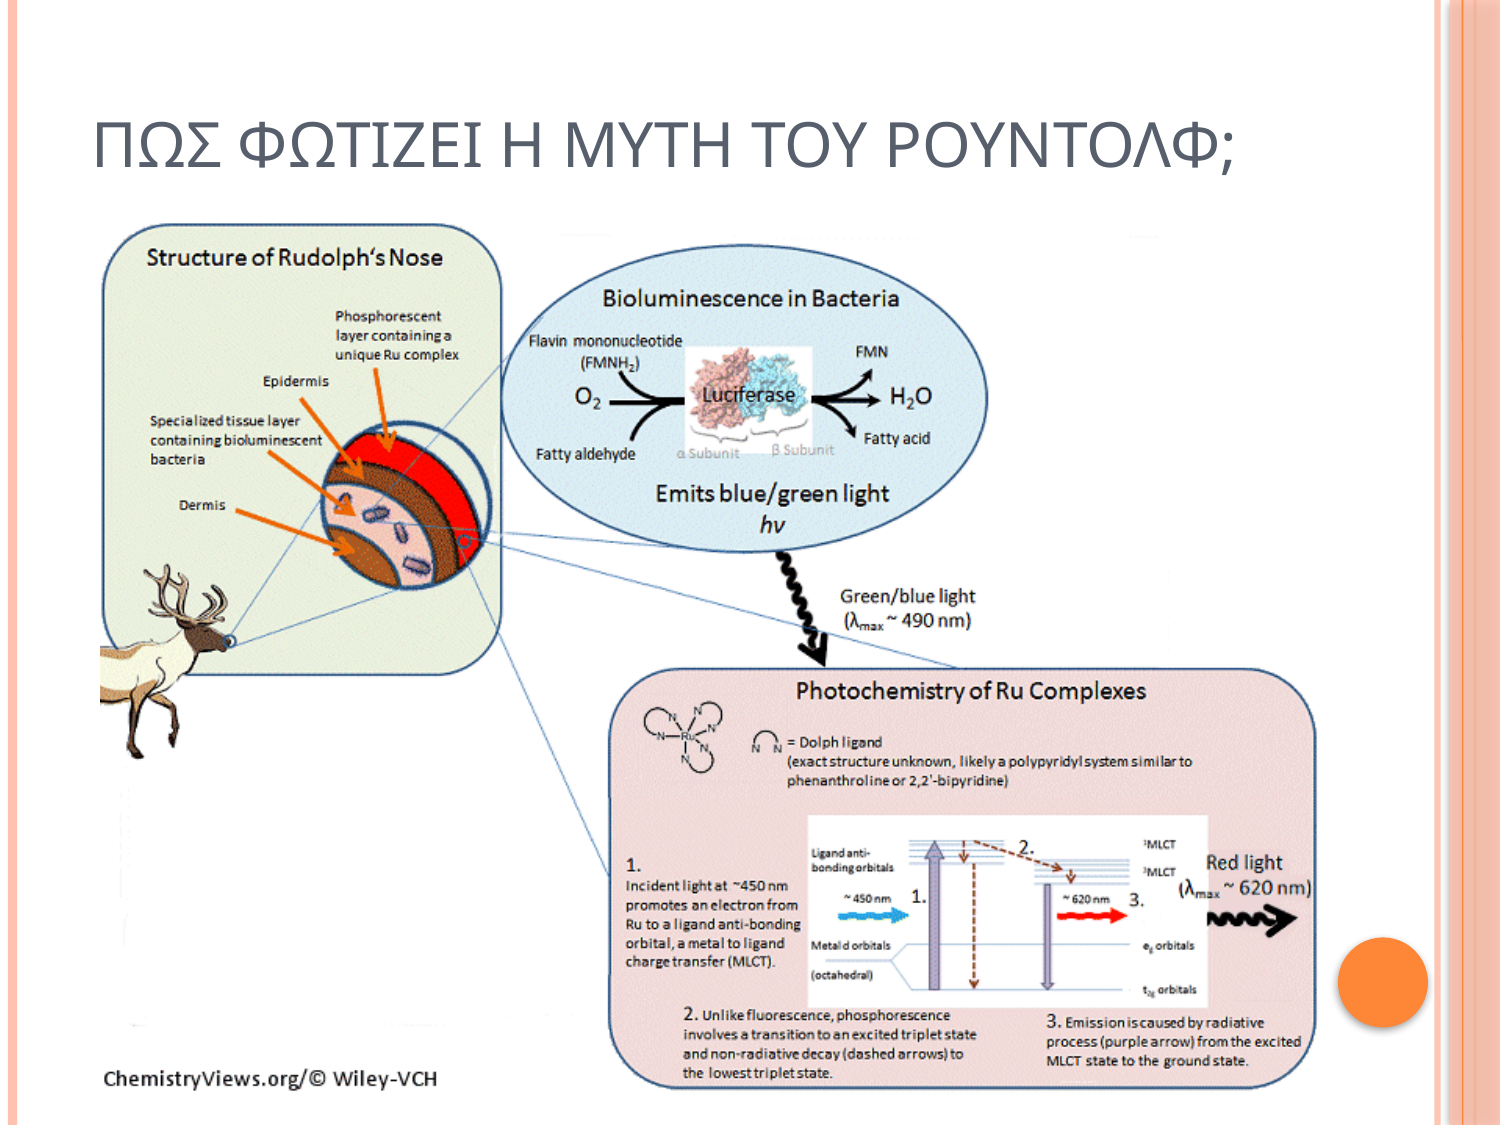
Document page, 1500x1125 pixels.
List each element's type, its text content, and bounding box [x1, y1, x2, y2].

picture [99, 219, 1320, 1094]
title Πωσ φωτιζει η μυτη του ρουντολφ; [76, 0, 1302, 188]
